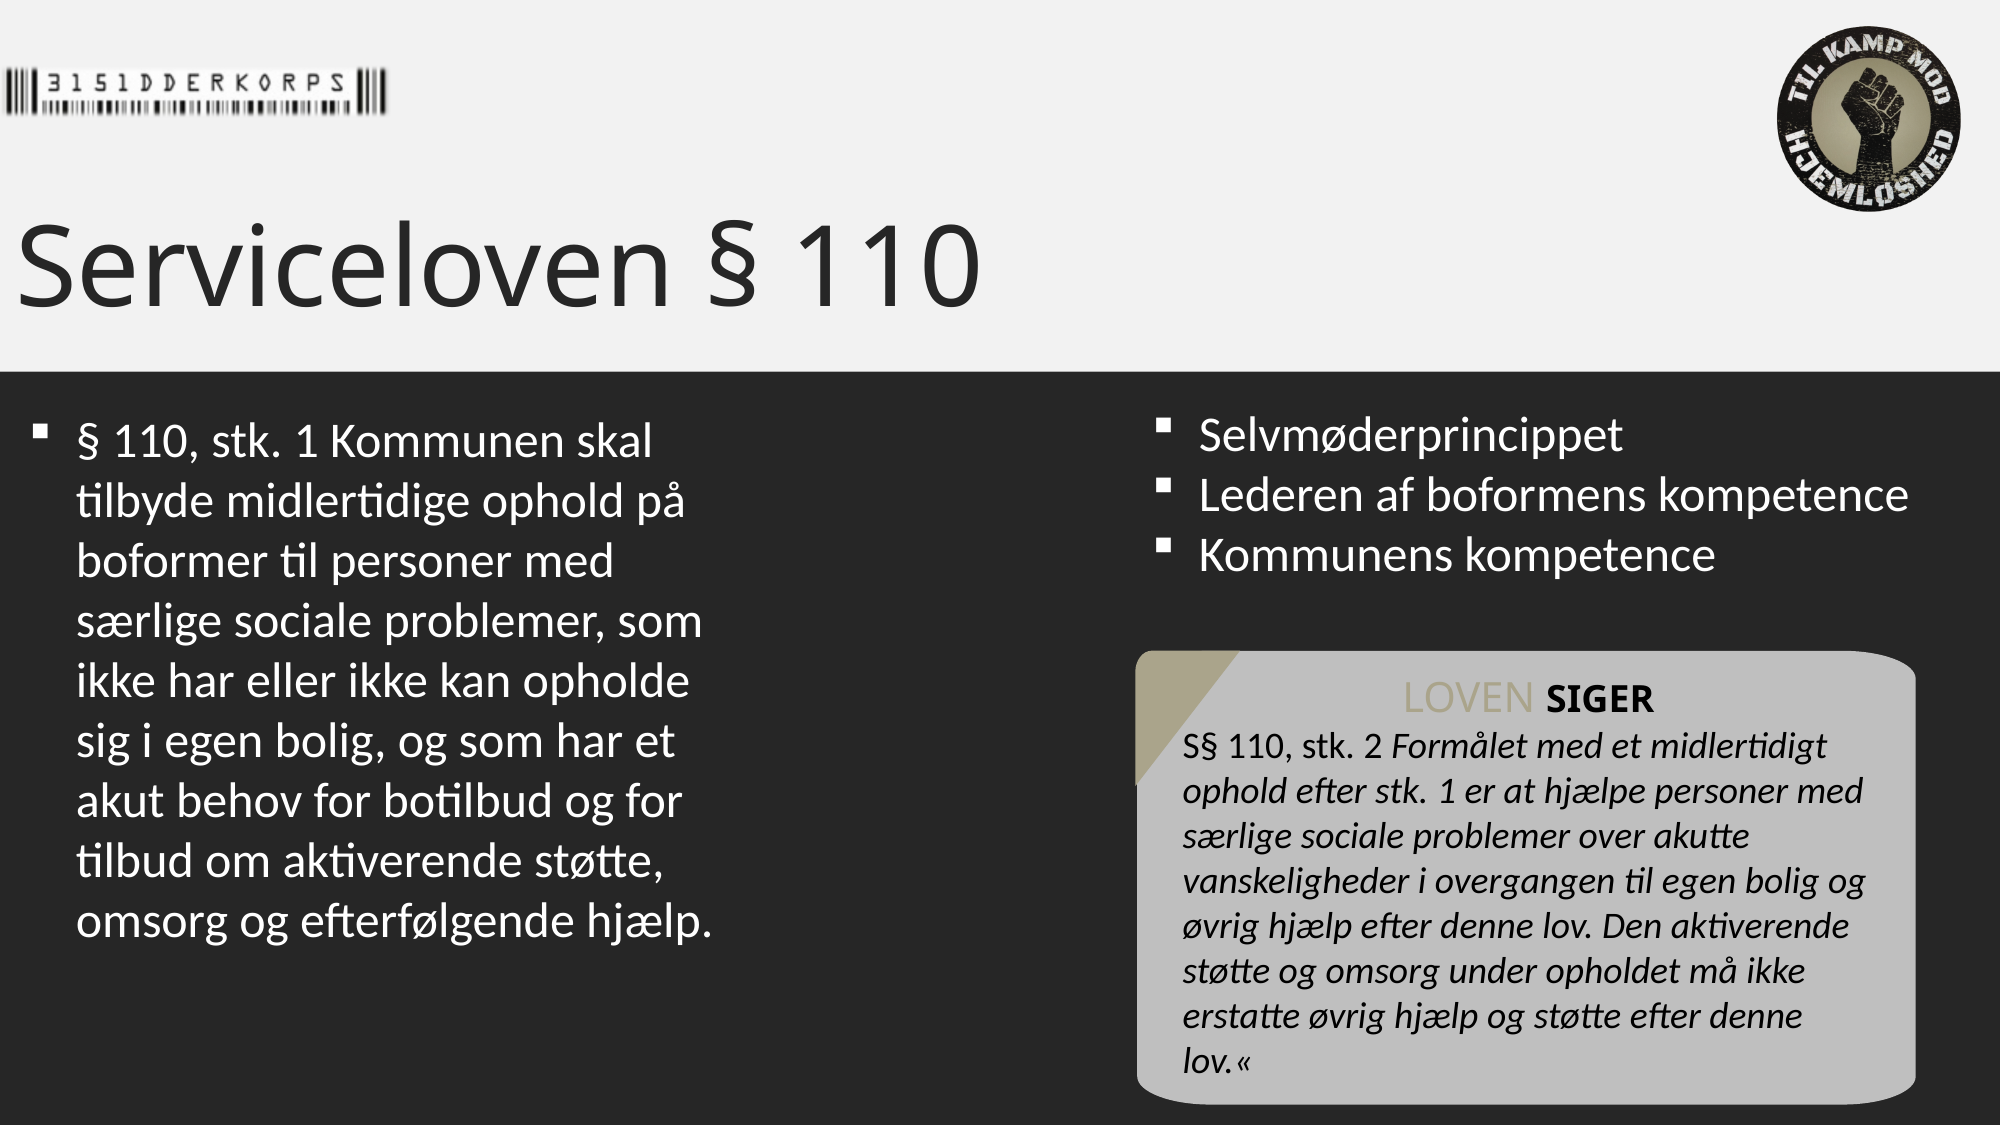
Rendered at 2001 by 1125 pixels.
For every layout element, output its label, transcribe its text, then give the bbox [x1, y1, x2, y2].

title Serviceloven § 110 [0, 229, 1623, 312]
text_box Selvmøderprincippet Lederen af boformens kompetence Kommunens kompetence [1137, 393, 1966, 589]
text_box LOVEN SIGER S§ 110, stk. 2 Formålet med et midlertidigt ophold efter stk. 1 er at hjælpe personer med særlige sociale problemer over akutte vanskeligheder i overgangen til egen bolig og øvrig hjælp efter denne lov. Den aktiverende støtte og omsorg under opholdet må ikke erstatte øvrig hjælp og støtte efter denne lov.« [1167, 663, 1889, 1088]
text_box [0, 370, 2000, 1125]
text_box § 110, stk. 1 Kommunen skal tilbyde midlertidige ophold på boformer til personer med særlige sociale problemer, som ikke har eller ikke kan opholde sig i egen bolig, og som har et akut behov for botilbud og for tilbud om aktiverende støtte, omsorg og efterfølgende hjælp. [14, 400, 736, 956]
text_box [1135, 650, 1241, 787]
text_box [1137, 650, 1916, 1105]
picture [0, 65, 391, 118]
text_box [0, 0, 2000, 370]
picture [1771, 20, 1966, 215]
